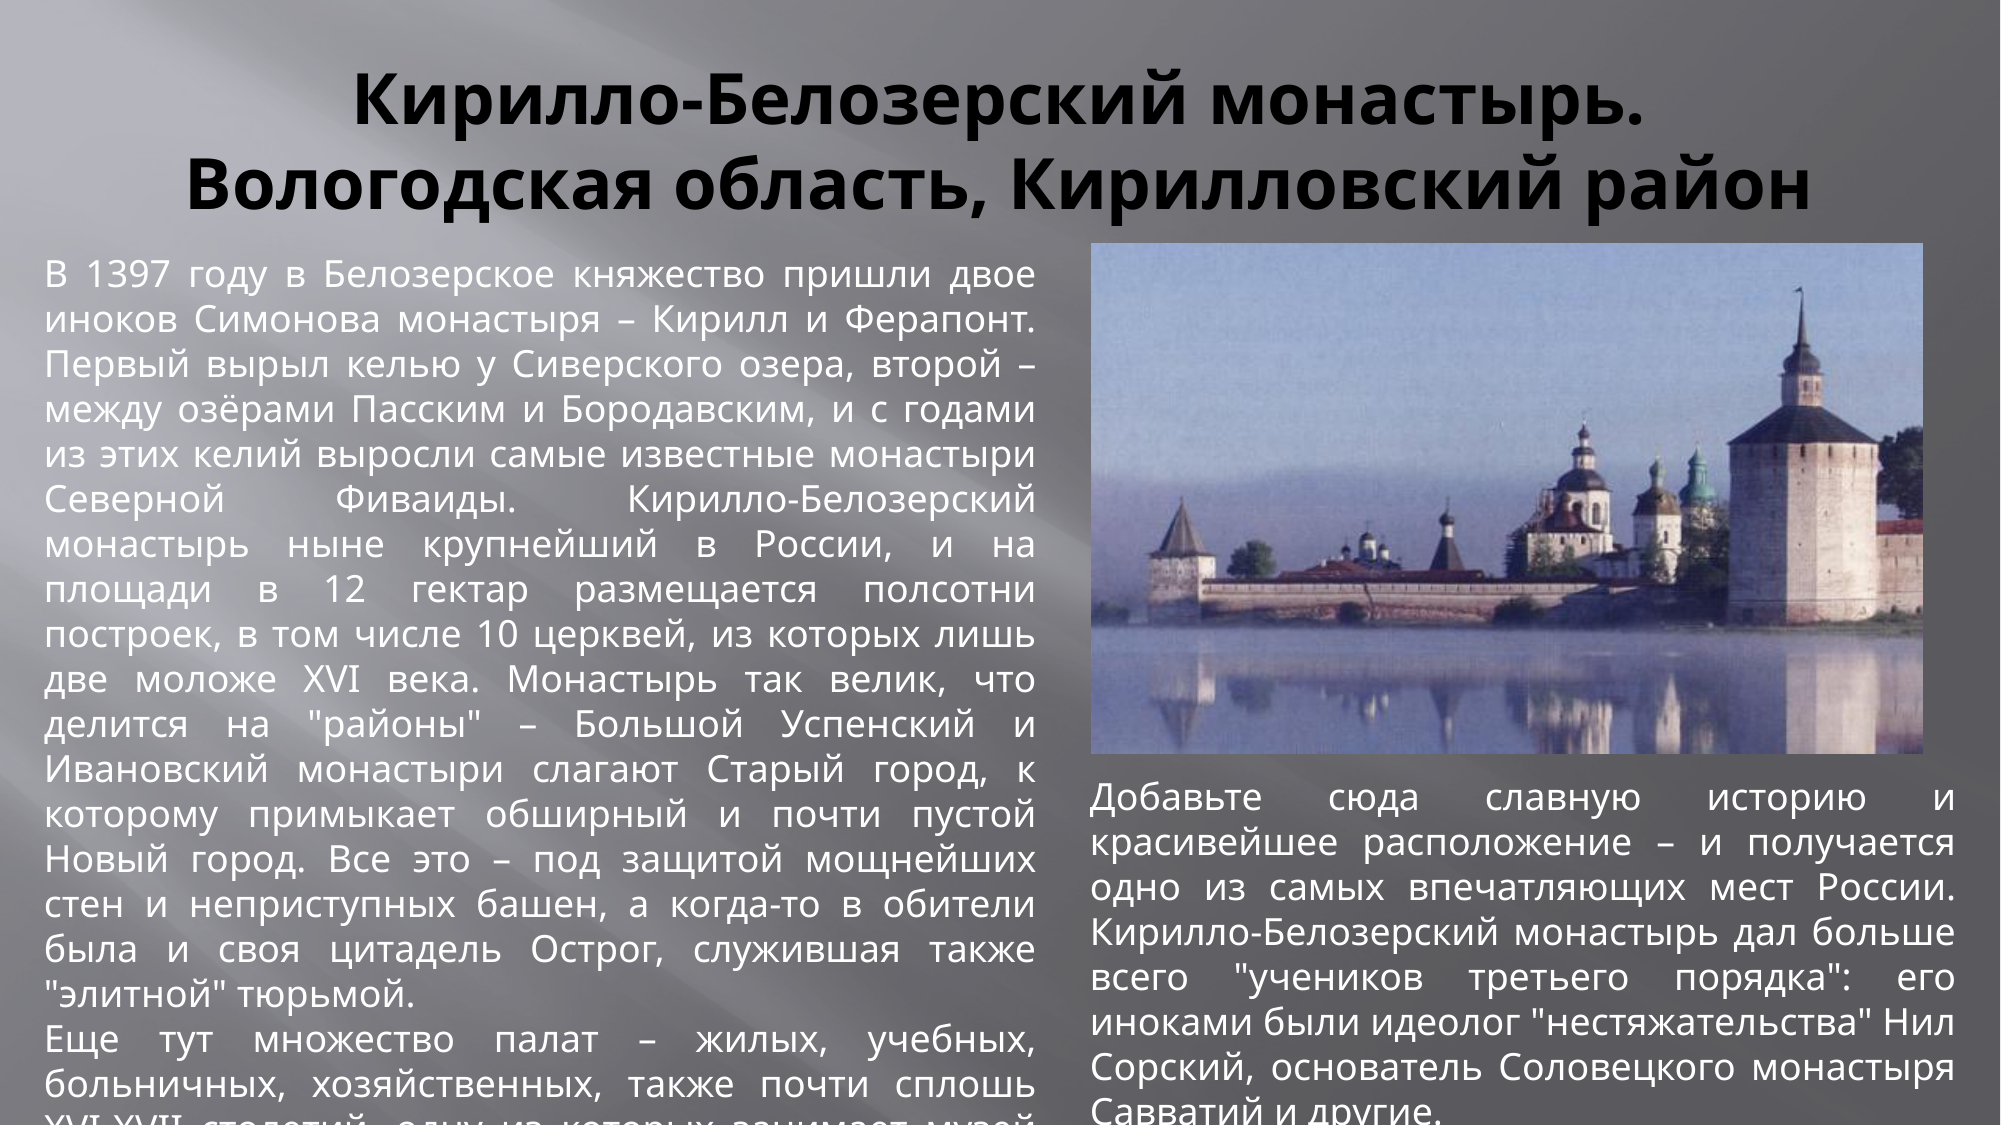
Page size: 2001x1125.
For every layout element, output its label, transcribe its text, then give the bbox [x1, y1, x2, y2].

text_box В 1397 году в Белозерское княжество пришли двое иноков Симонова монастыря – Кирилл и Ферапонт. Первый вырыл келью у Сиверского озера, второй – между озёрами Пасским и Бородавским, и с годами из этих келий выросли самые известные монастыри Северной Фиваиды. Кирилло-Белозерский монастырь ныне крупнейший в России, и на площади в 12 гектар размещается полсотни построек, в том числе 10 церквей, из которых лишь две моложе XVI века. Монастырь так велик, что делится на "районы" – Большой Успенский и Ивановский монастыри слагают Старый город, к которому примыкает обширный и почти пустой Новый город. Все это – под защитой мощнейших стен и неприступных башен, а когда-то в обители была и своя цитадель Острог, служившая также "элитной" тюрьмой. Еще тут множество палат – жилых, учебных, больничных, хозяйственных, также почти сплошь XVI-XVII столетий, одну из которых занимает музей икон. В Новом городе – деревянные мельница и очень старая (1485) Ризоположенская церковь из села Бородавы. [29, 242, 1052, 1125]
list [1091, 243, 1923, 754]
title Кирилло-Белозерский монастырь. Вологодская область, Кирилловский район [99, 45, 1900, 233]
text_box Добавьте сюда славную историю и красивейшее расположение – и получается одно из самых впечатляющих мест России. Кирилло-Белозерский монастырь дал больше всего "учеников третьего порядка": его иноками были идеолог "нестяжательства" Нил Сорский, основатель Соловецкого монастыря Савватий и другие. [1075, 765, 1972, 1125]
